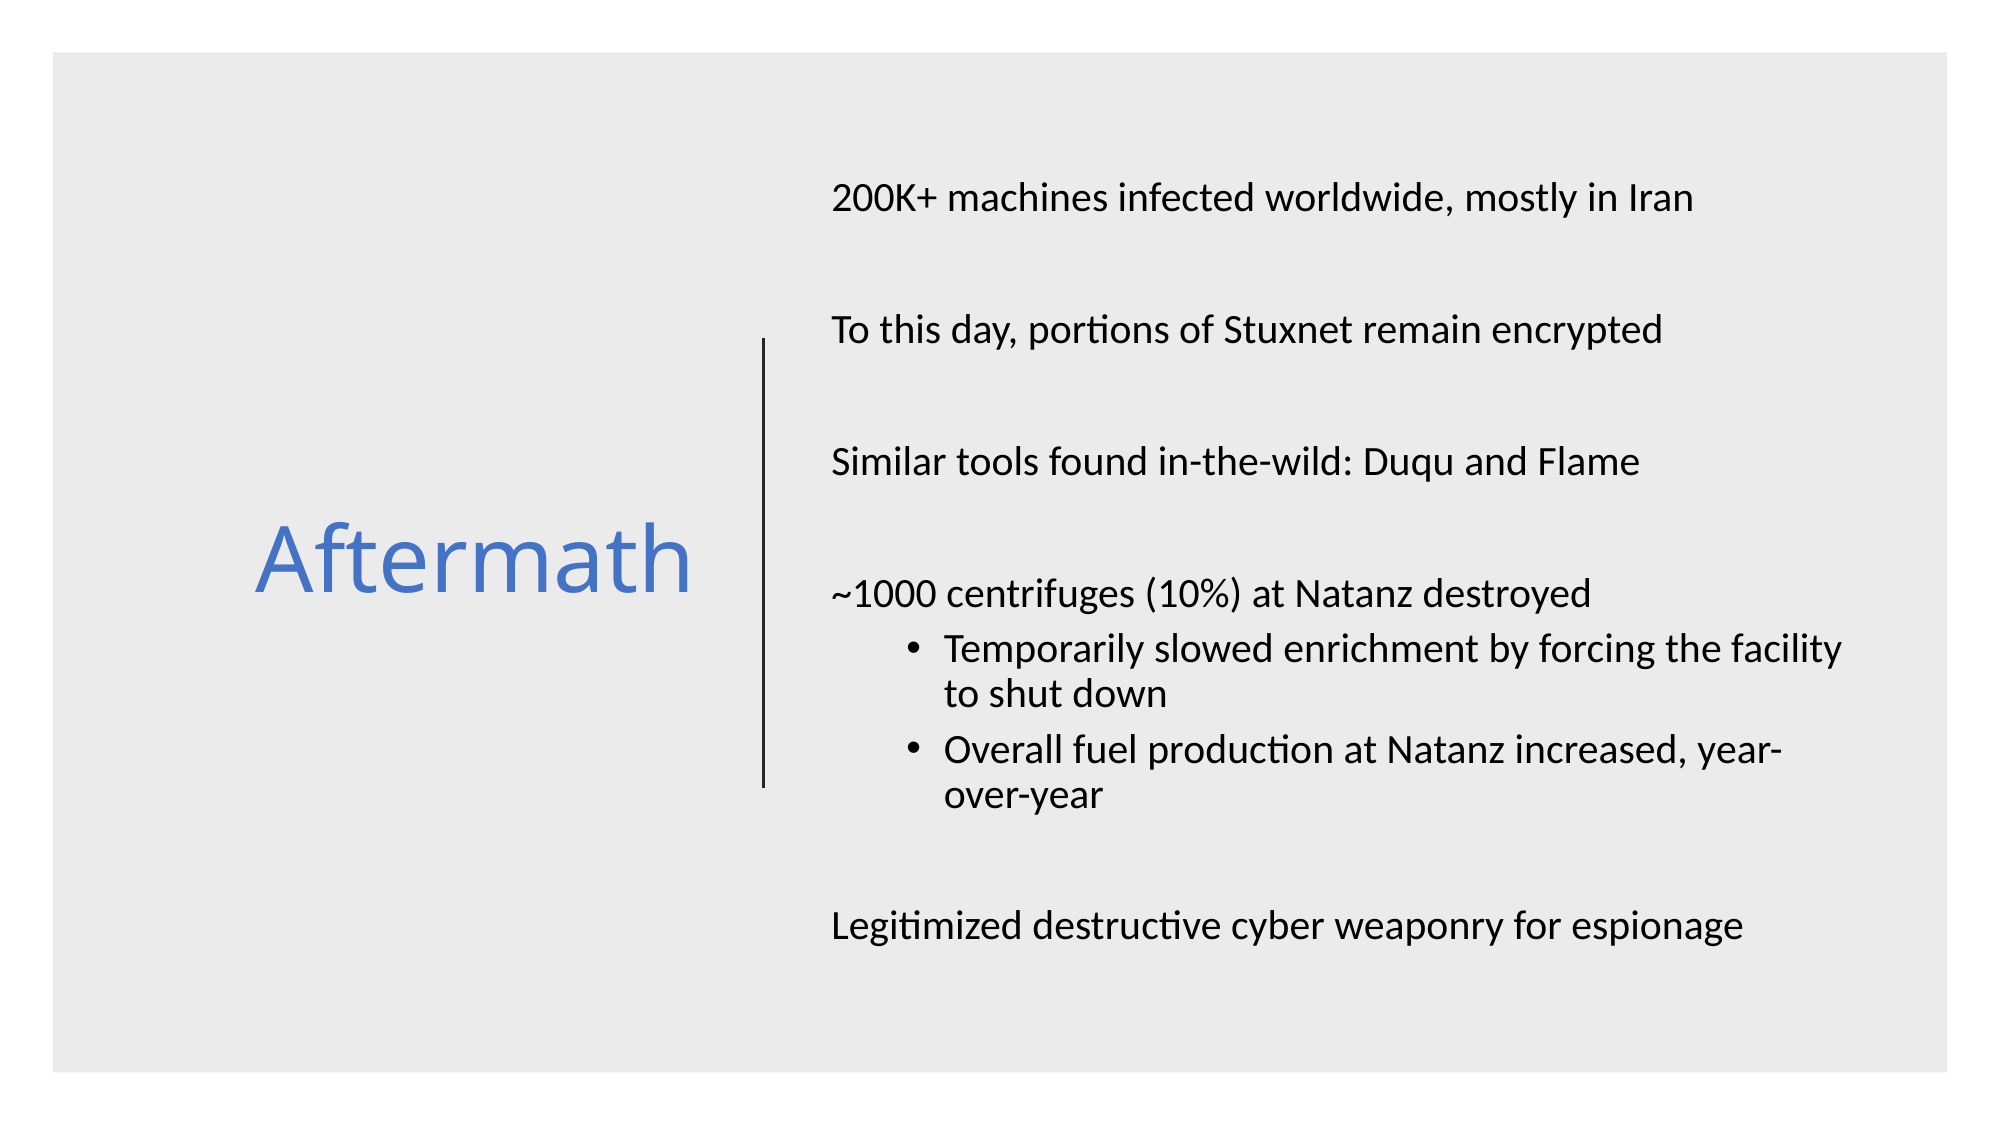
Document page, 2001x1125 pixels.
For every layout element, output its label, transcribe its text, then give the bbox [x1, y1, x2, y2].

list 200K+ machines infected worldwide, mostly in Iran To this day, portions of Stuxnet remain encrypted Similar tools found in-the-wild: Duqu and Flame ~1000 centrifuges (10%) at Natanz destroyed Temporarily slowed enrichment by forcing the facility to shut down Overall fuel production at Natanz increased, year-over-year Legitimized destructive cyber weaponry for espionage [816, 158, 1863, 967]
title Aftermath [137, 158, 711, 967]
text_box [52, 51, 1948, 1073]
